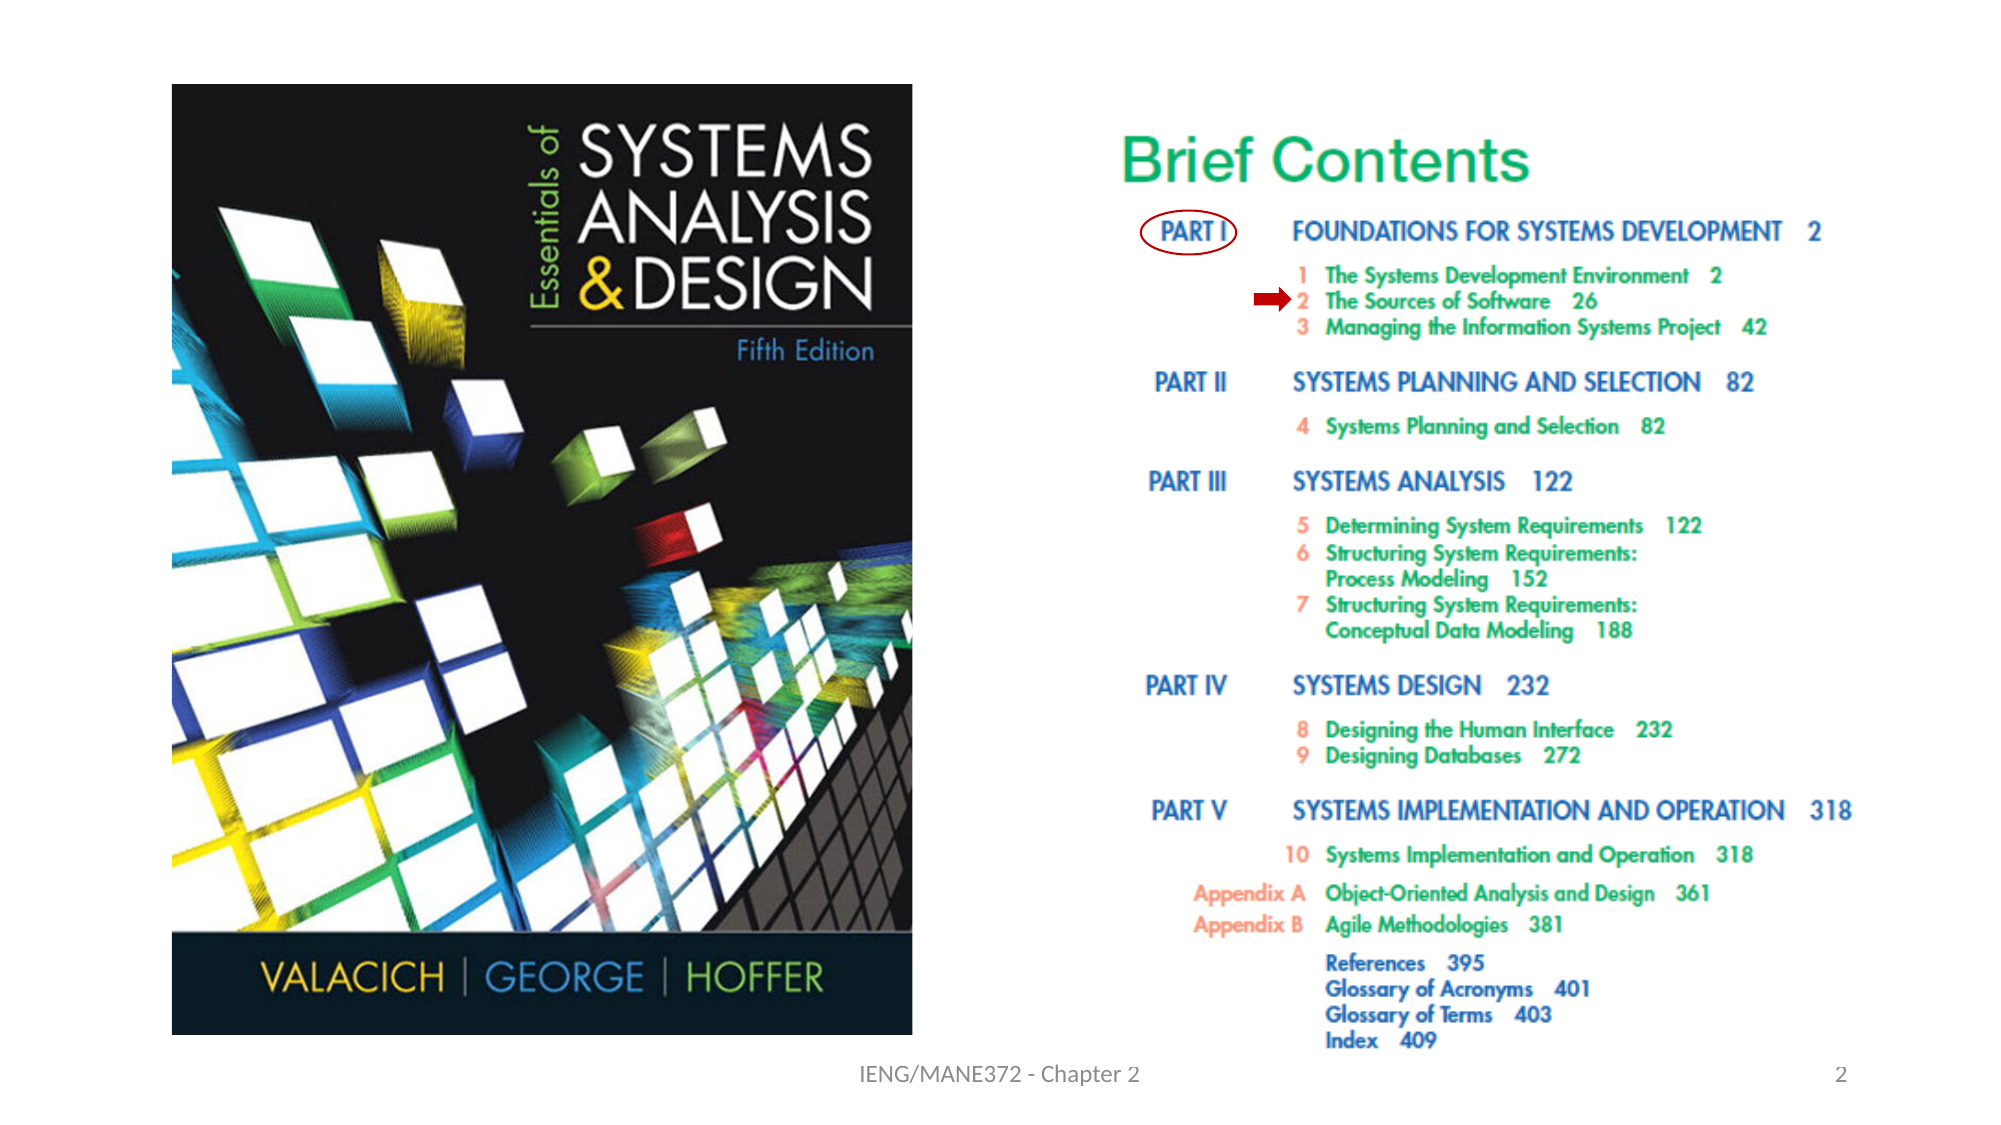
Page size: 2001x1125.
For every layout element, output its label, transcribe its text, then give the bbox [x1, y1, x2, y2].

footer IENG/MANE372 - Chapter 2 [662, 1042, 1338, 1103]
picture [171, 84, 913, 1035]
slide_number 2 [1412, 1067, 1863, 1103]
picture [1103, 114, 1894, 1067]
